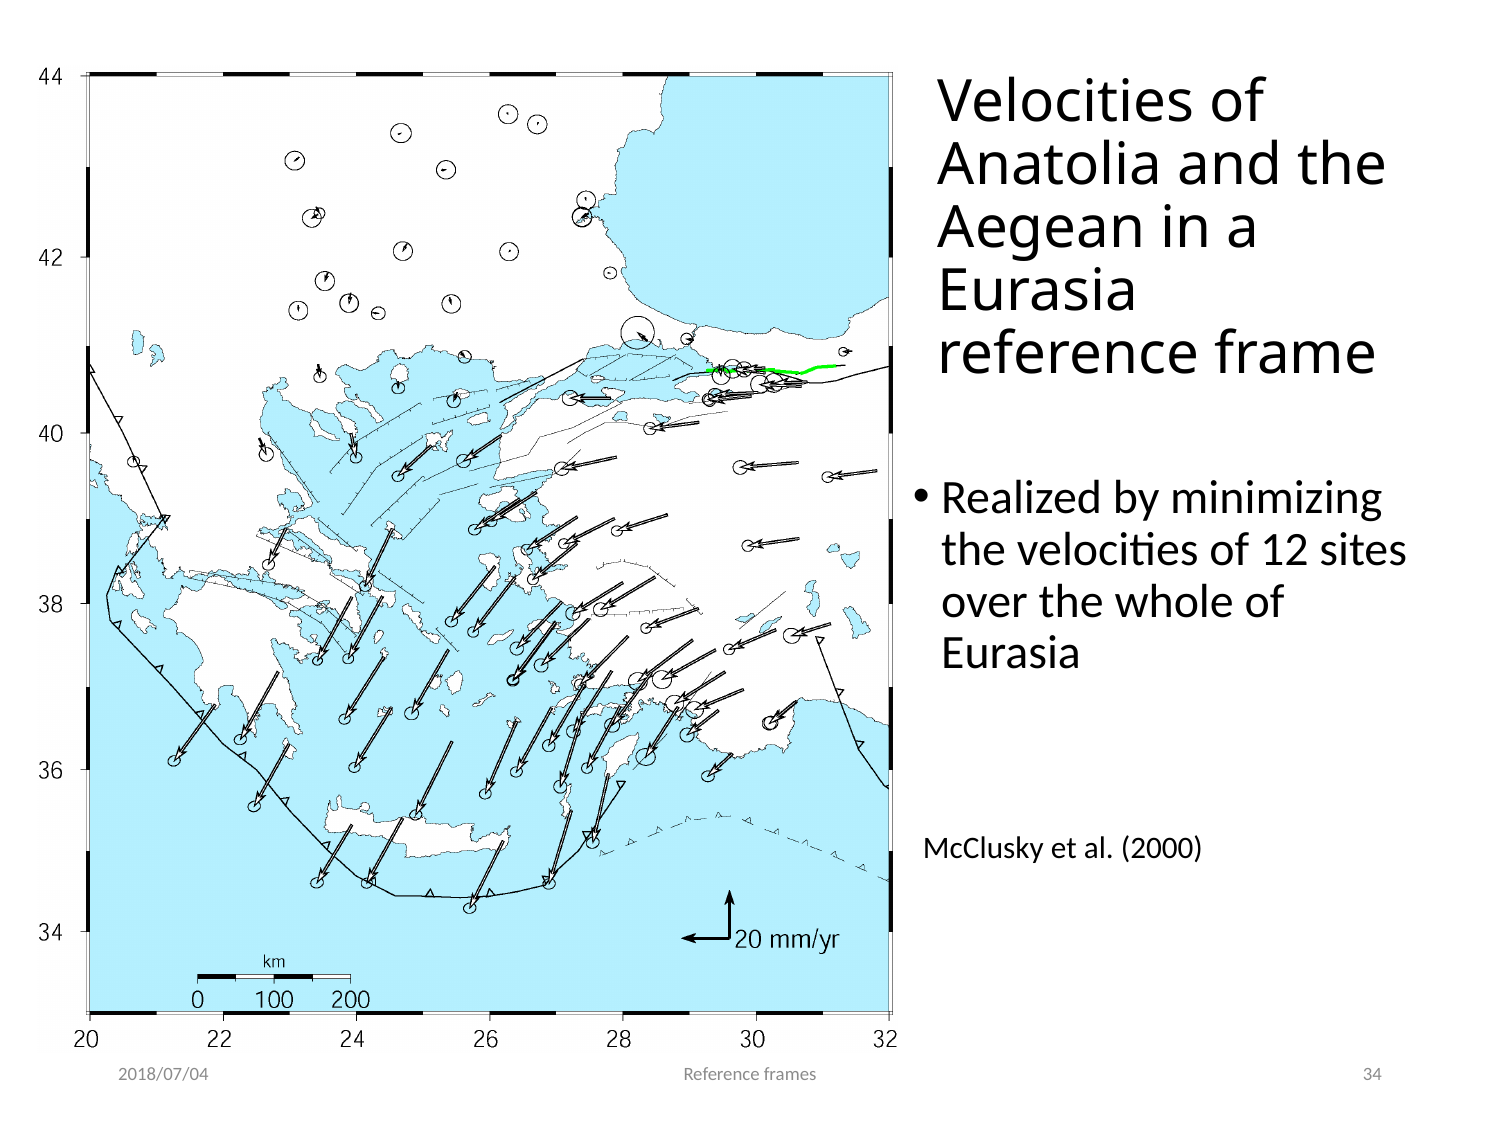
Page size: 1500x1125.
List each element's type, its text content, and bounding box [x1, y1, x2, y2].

picture [37, 64, 898, 1053]
slide_number 33 [1059, 1042, 1397, 1103]
list Realized by minimizing the velocities of 12 sites over the whole of Eurasia McClusky et al. (2000) [898, 464, 1425, 1005]
footer Reference frames [496, 1042, 1004, 1103]
title Velocities of Anatolia and the Aegean in a Eurasia reference frame [922, 45, 1425, 413]
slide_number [103, 1053, 441, 1103]
